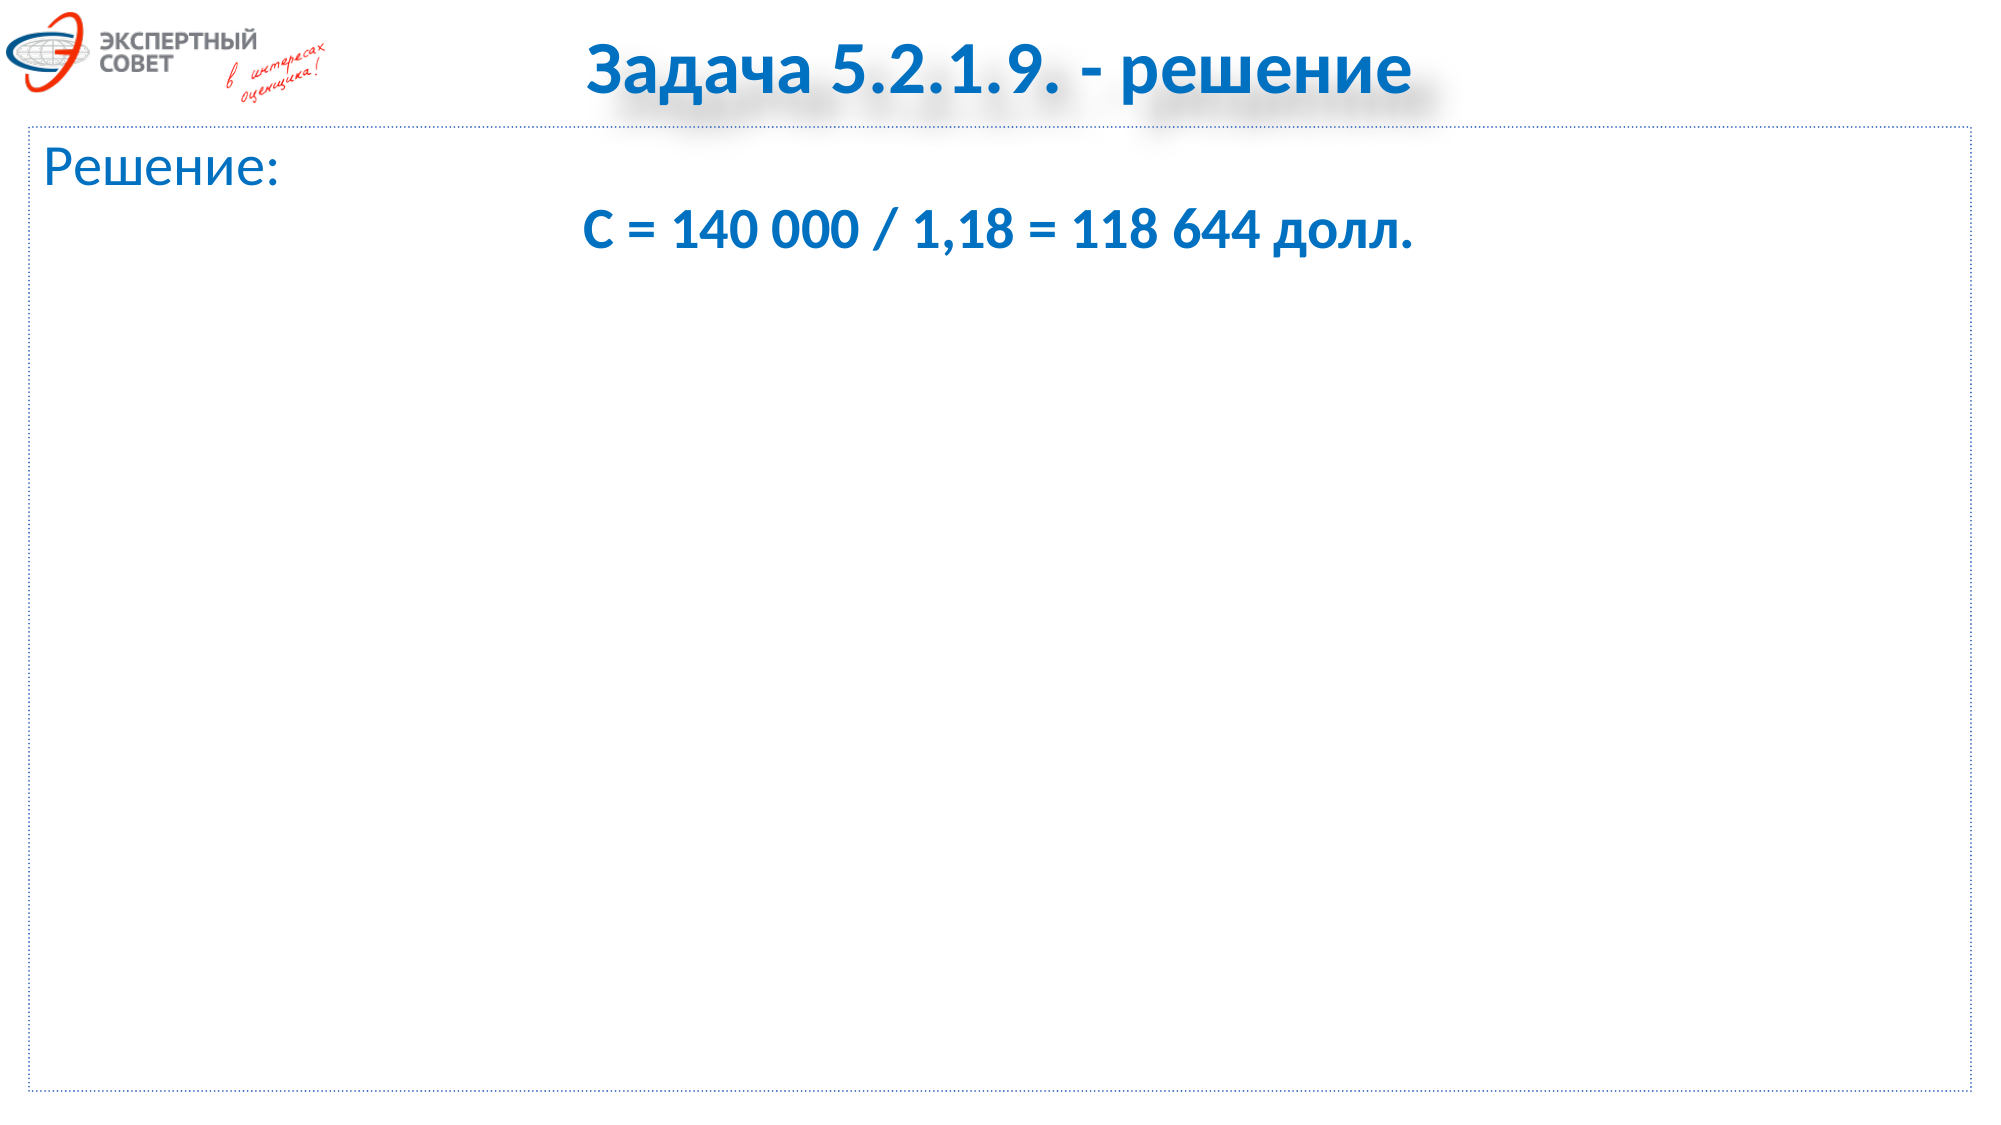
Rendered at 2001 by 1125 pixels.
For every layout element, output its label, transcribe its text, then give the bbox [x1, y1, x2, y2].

picture [4, 10, 329, 106]
title Задача 5.2.1.9. - решение [329, 32, 1863, 106]
list Решение: С = 140 000 / 1,18 = 118 644 долл. [28, 127, 1971, 1092]
